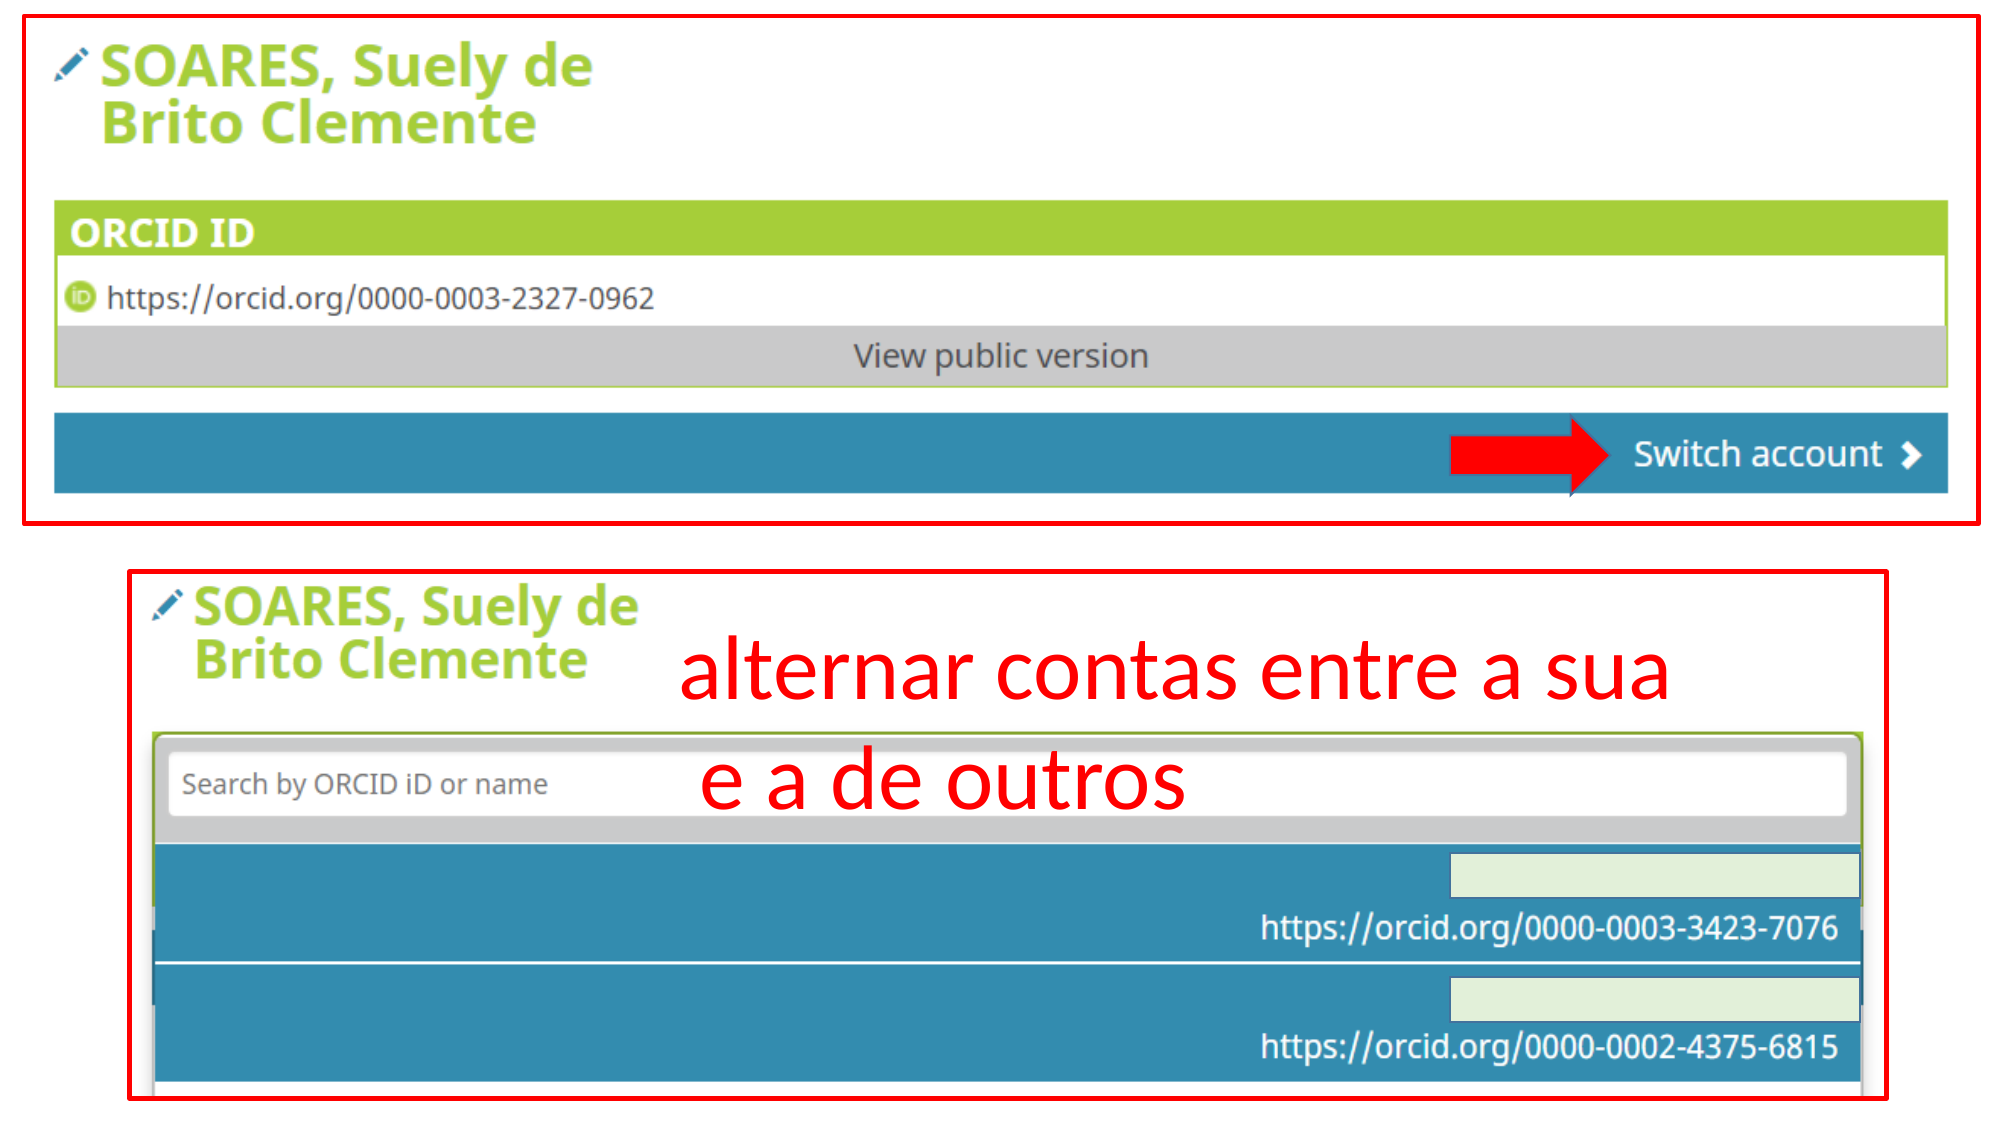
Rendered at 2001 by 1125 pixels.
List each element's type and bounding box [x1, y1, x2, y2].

picture [131, 574, 1885, 1096]
picture [26, 18, 1977, 522]
